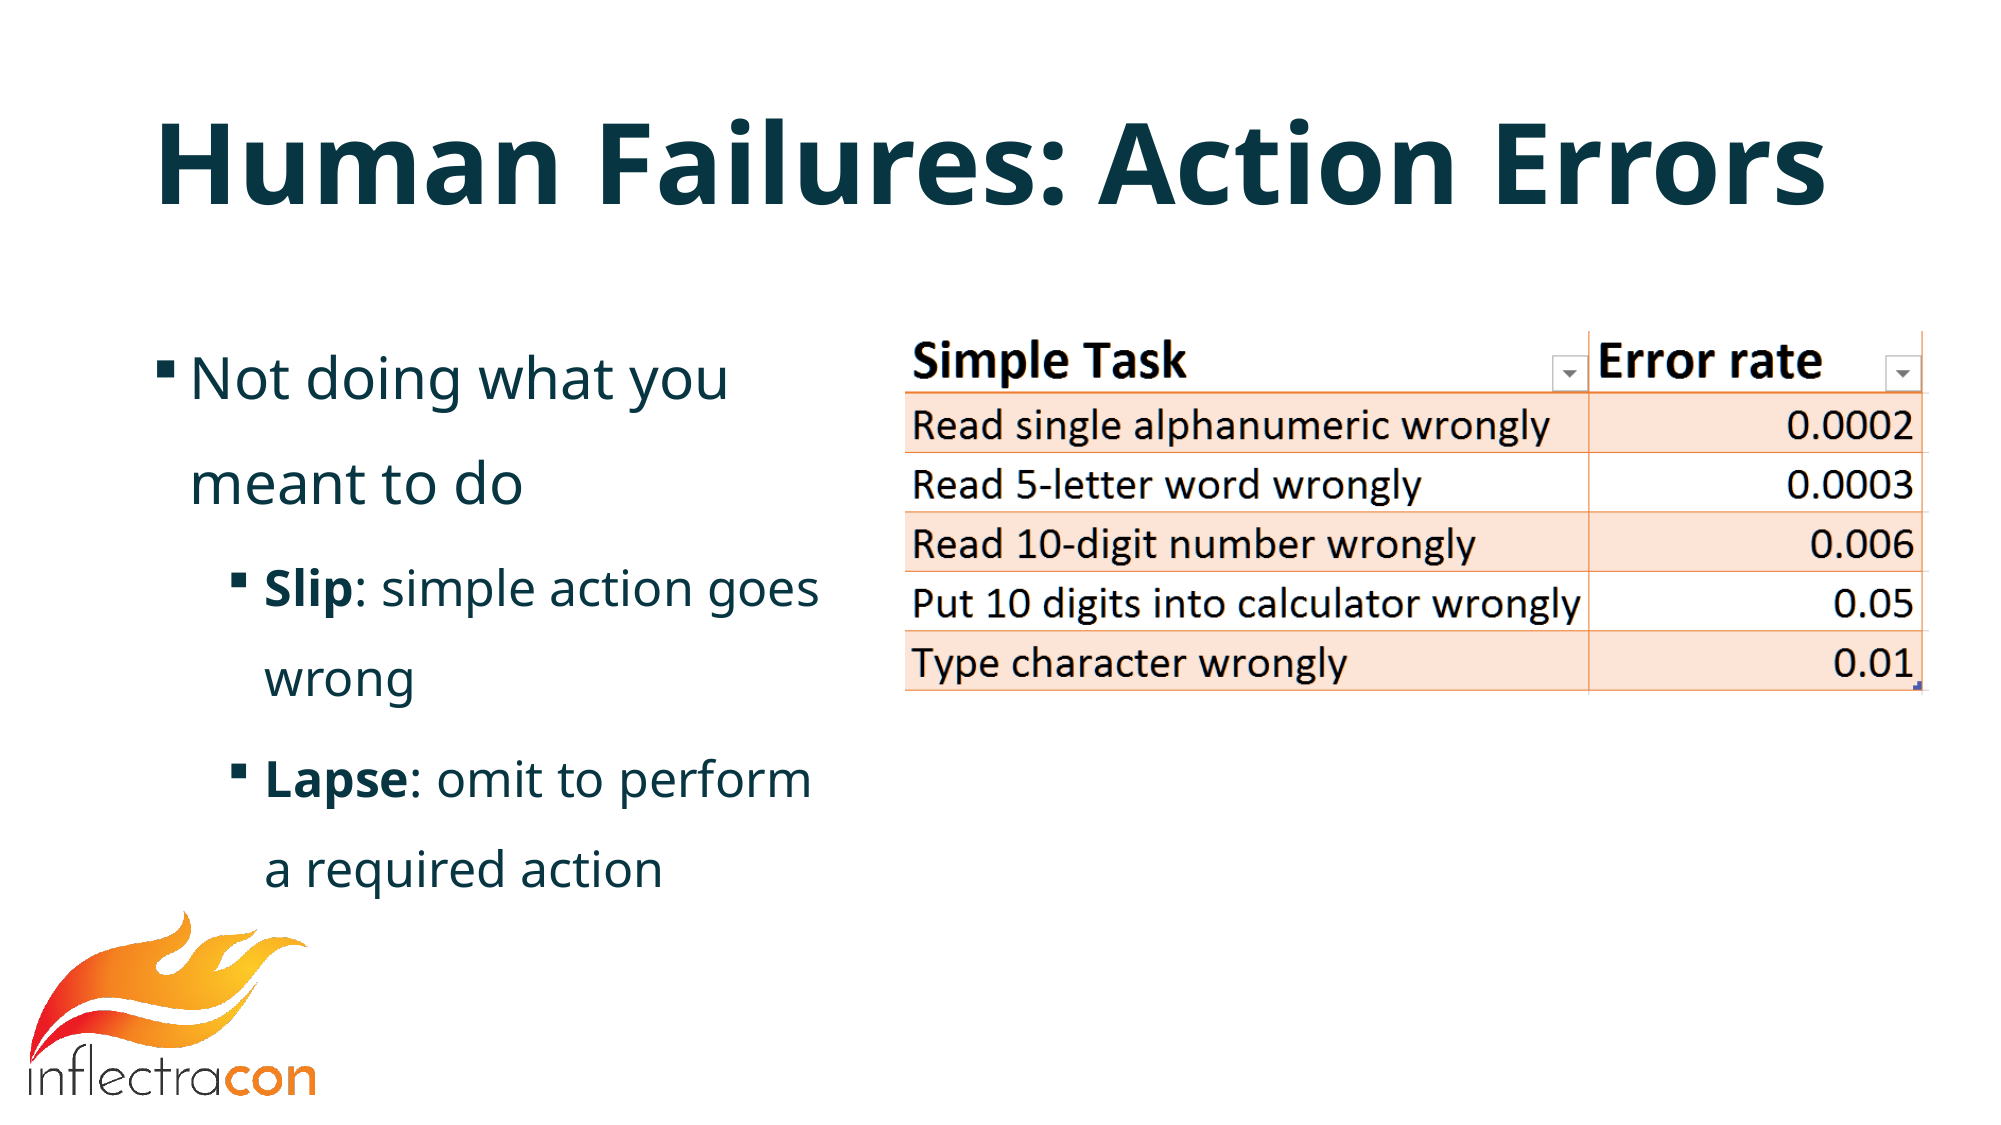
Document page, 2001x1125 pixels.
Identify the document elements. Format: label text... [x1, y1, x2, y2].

list Not doing what you meant to do Slip: simple action goes wrong Lapse: omit to perform a required action [137, 299, 847, 1014]
picture [19, 888, 325, 1112]
title Human Failures: Action Errors [137, 59, 1863, 278]
picture [905, 331, 1929, 695]
